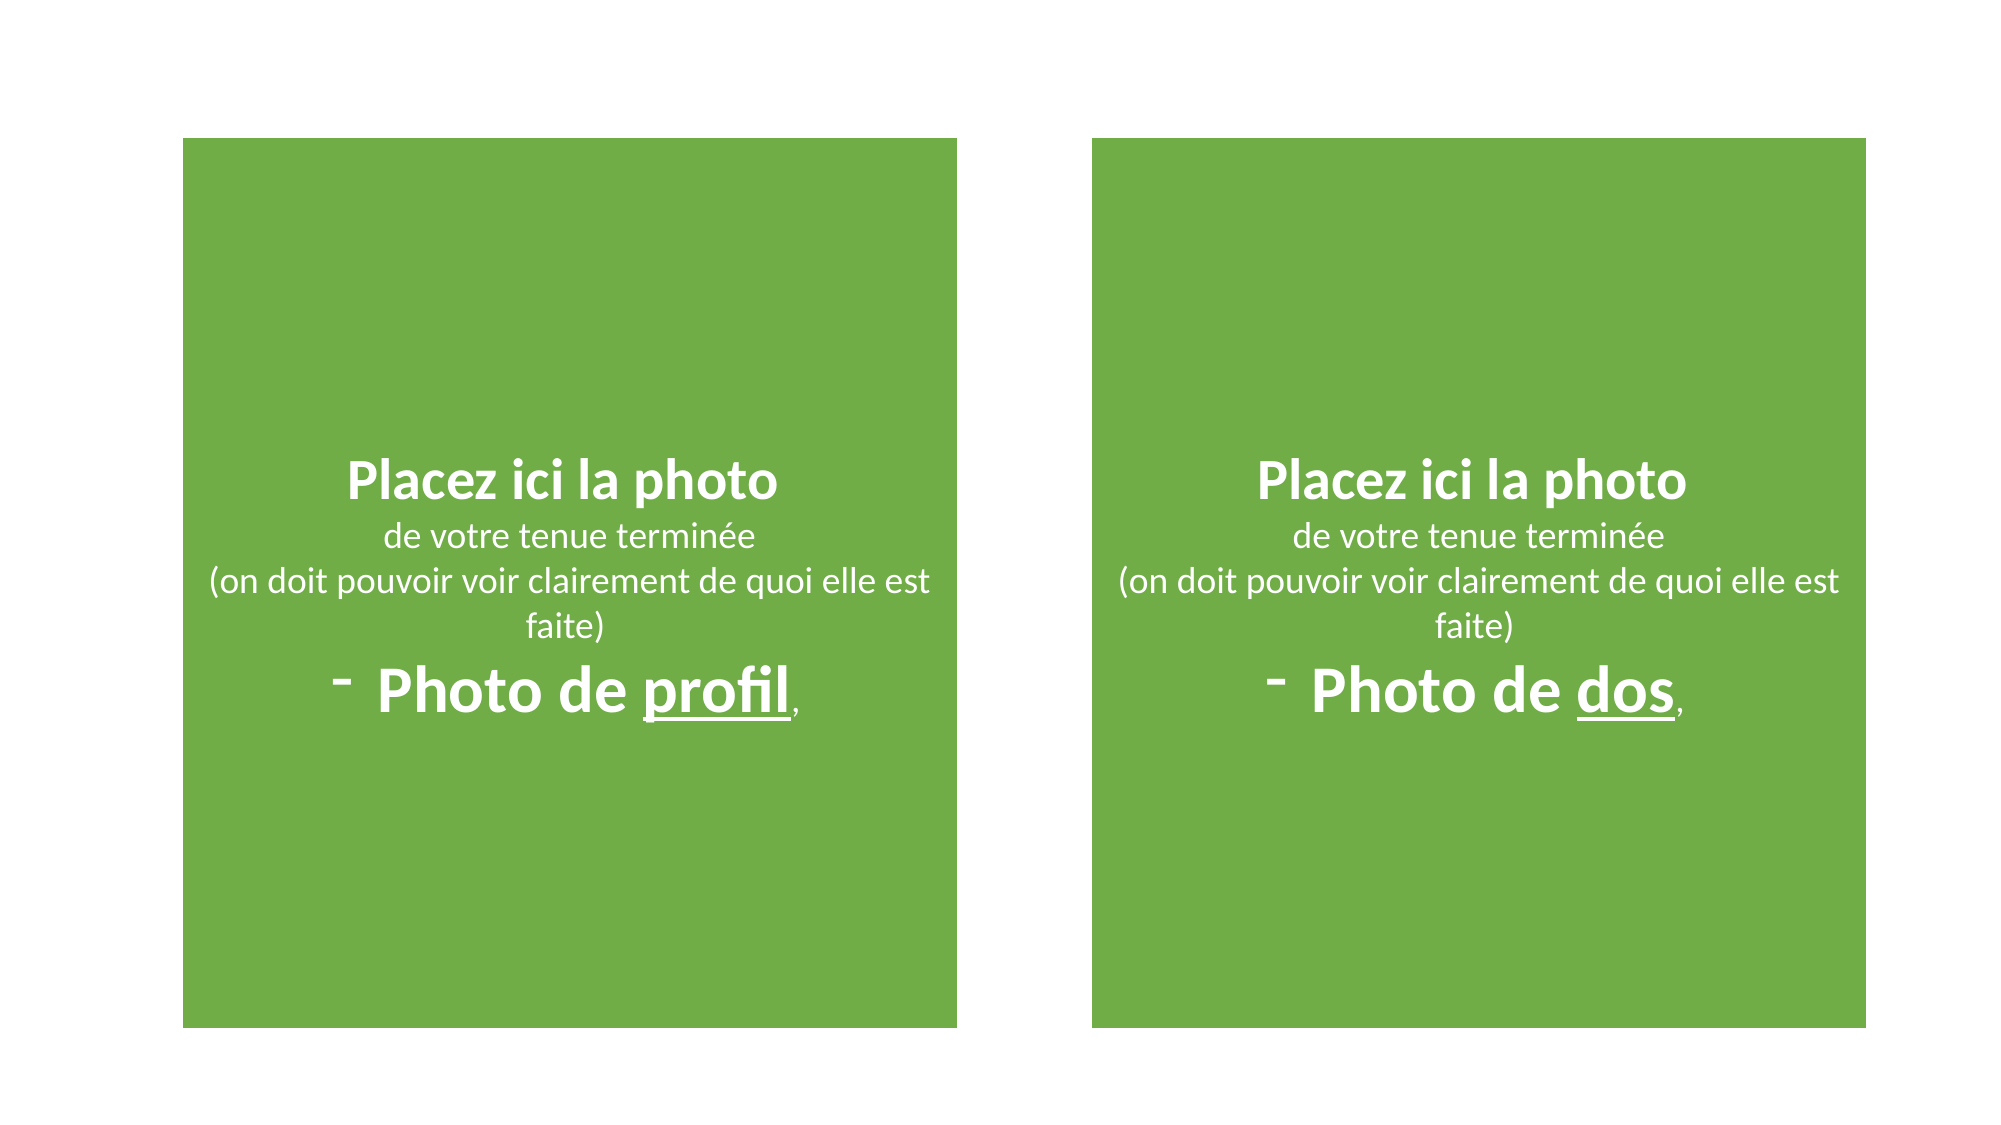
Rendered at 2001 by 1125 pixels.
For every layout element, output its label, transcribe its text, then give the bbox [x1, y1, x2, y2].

text_box Placez ici la photo de votre tenue terminée (on doit pouvoir voir clairement de quoi elle est faite) Photo de profil, [180, 135, 960, 1031]
text_box Placez ici la photo de votre tenue terminée (on doit pouvoir voir clairement de quoi elle est faite) Photo de dos, [1089, 135, 1869, 1031]
